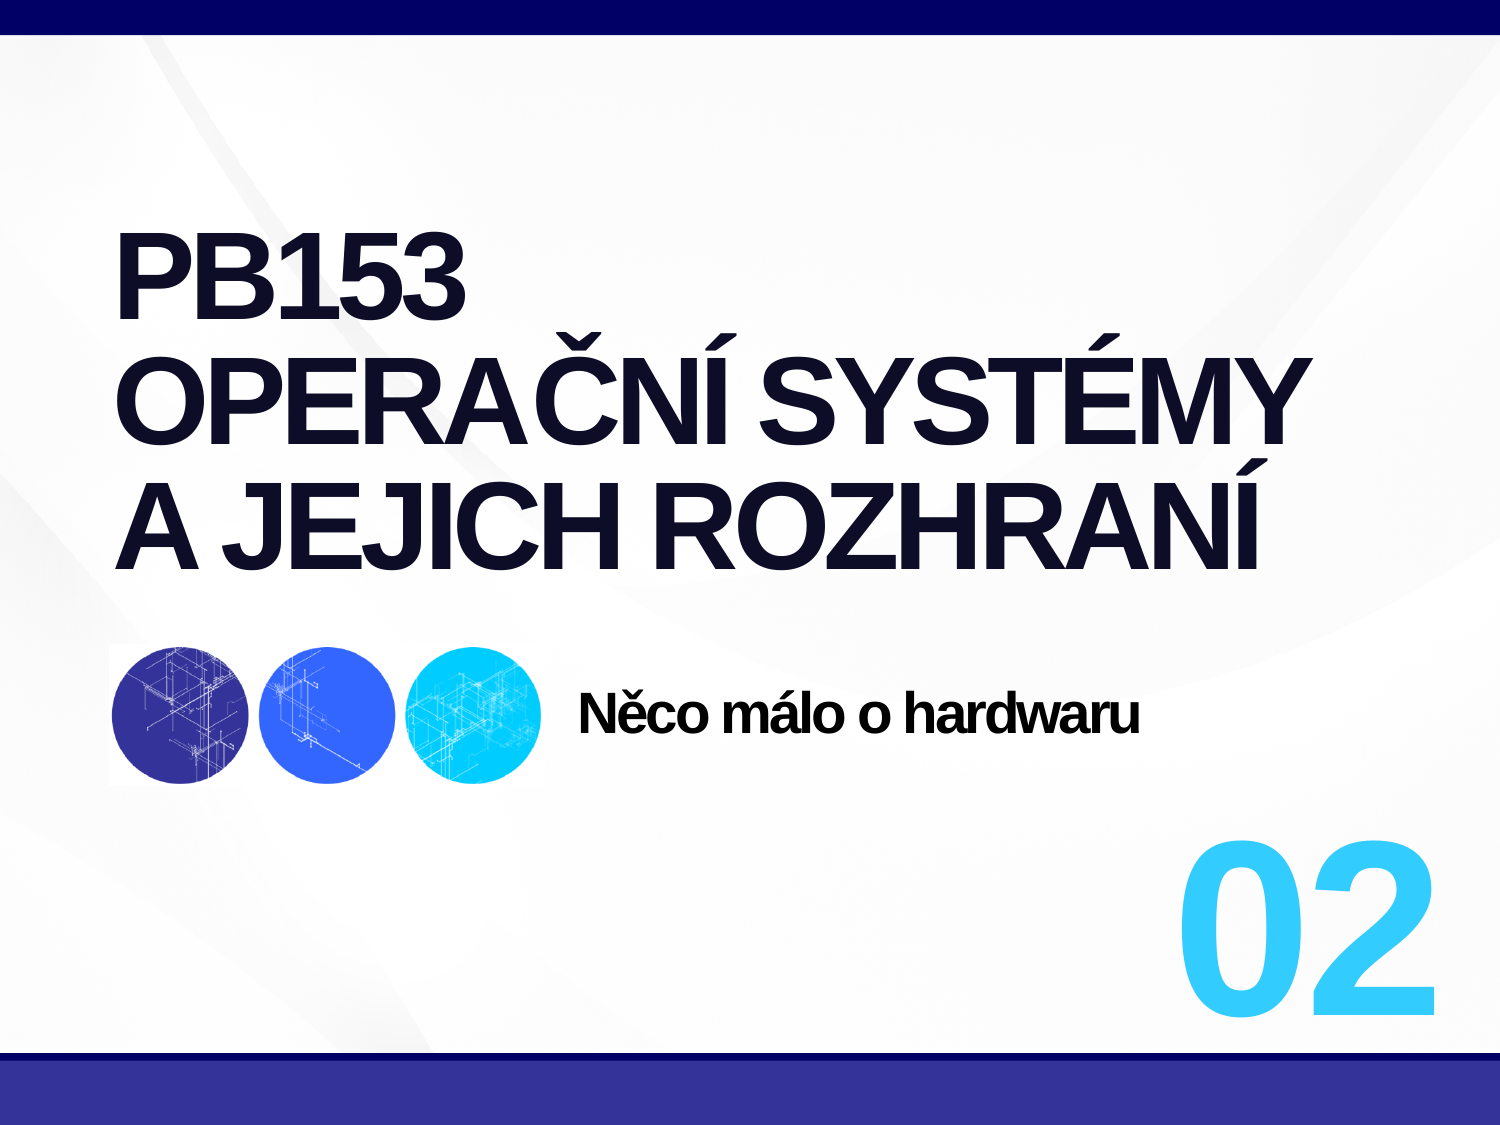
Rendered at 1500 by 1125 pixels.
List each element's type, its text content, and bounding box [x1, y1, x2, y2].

picture [0, 36, 1500, 1053]
text_box 02 [1157, 758, 1459, 1073]
subtitle Něco málo o hardwaru [562, 667, 1383, 925]
title PB153 OPERAČNÍ SYSTÉMY A JEJICH ROZHRANÍ [112, 222, 1388, 591]
